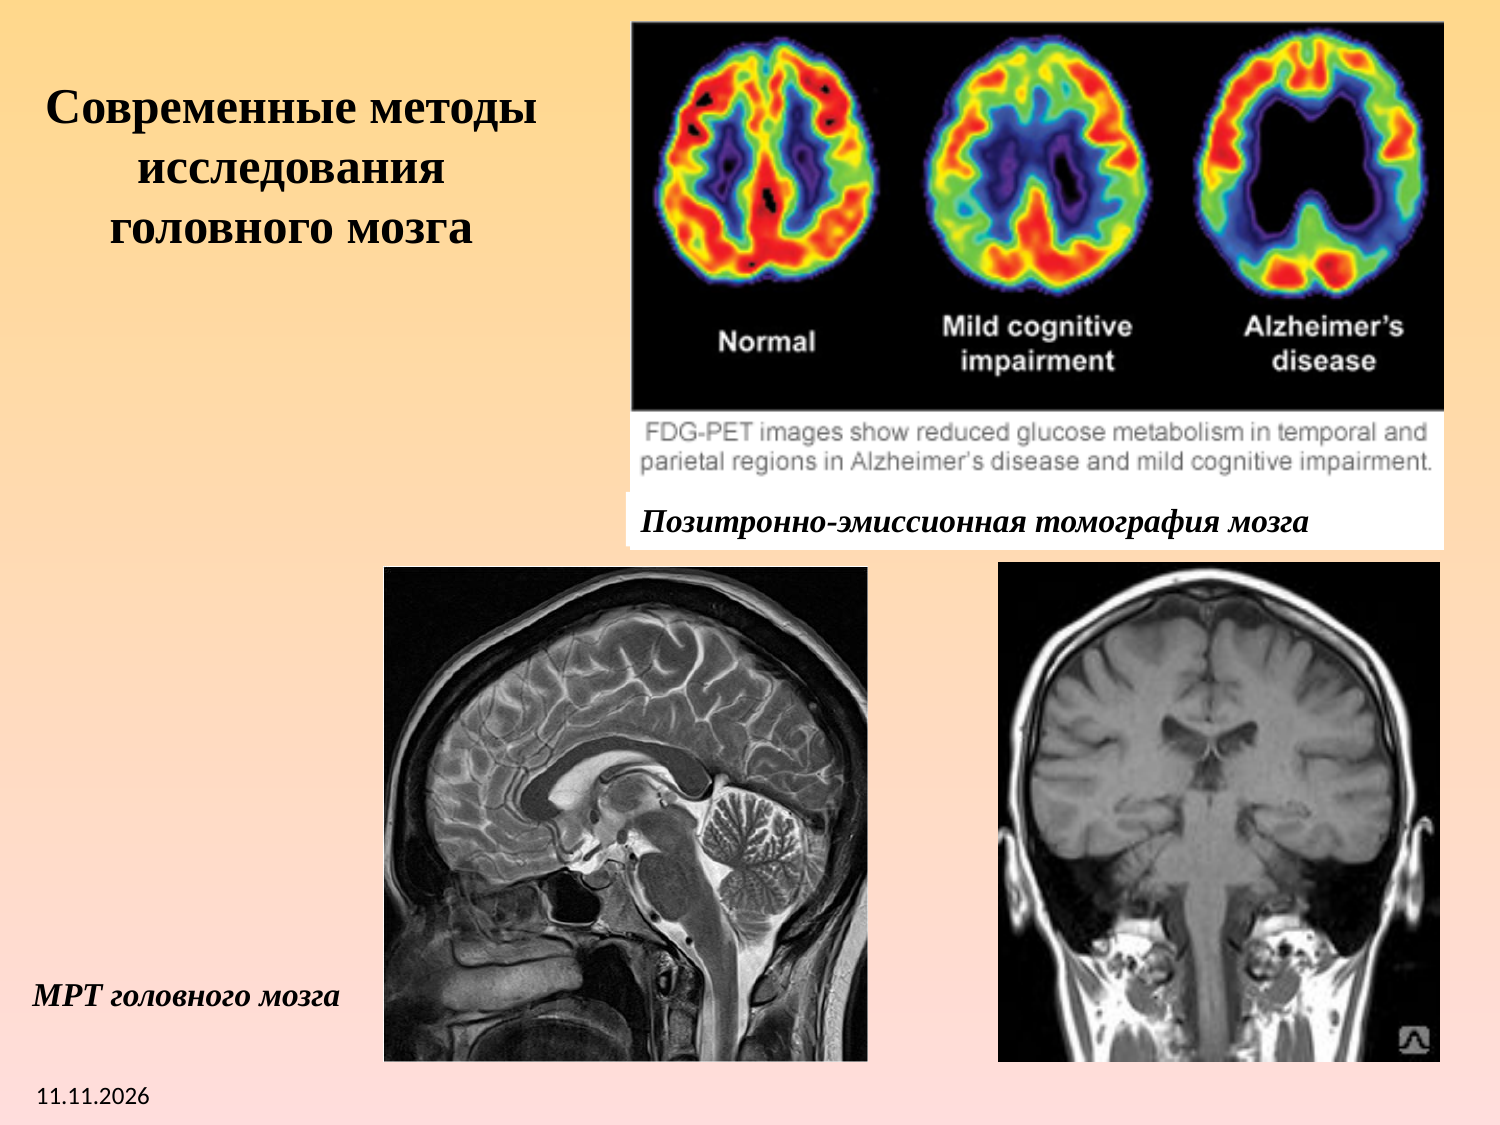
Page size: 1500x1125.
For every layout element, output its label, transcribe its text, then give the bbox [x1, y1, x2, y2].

text_box МРТ головного мозга [17, 965, 378, 1020]
picture [630, 21, 1445, 550]
picture [383, 566, 869, 1062]
picture [997, 562, 1440, 1062]
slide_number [20, 1065, 371, 1125]
title Современные методы исследования головного мозга [29, 90, 553, 237]
